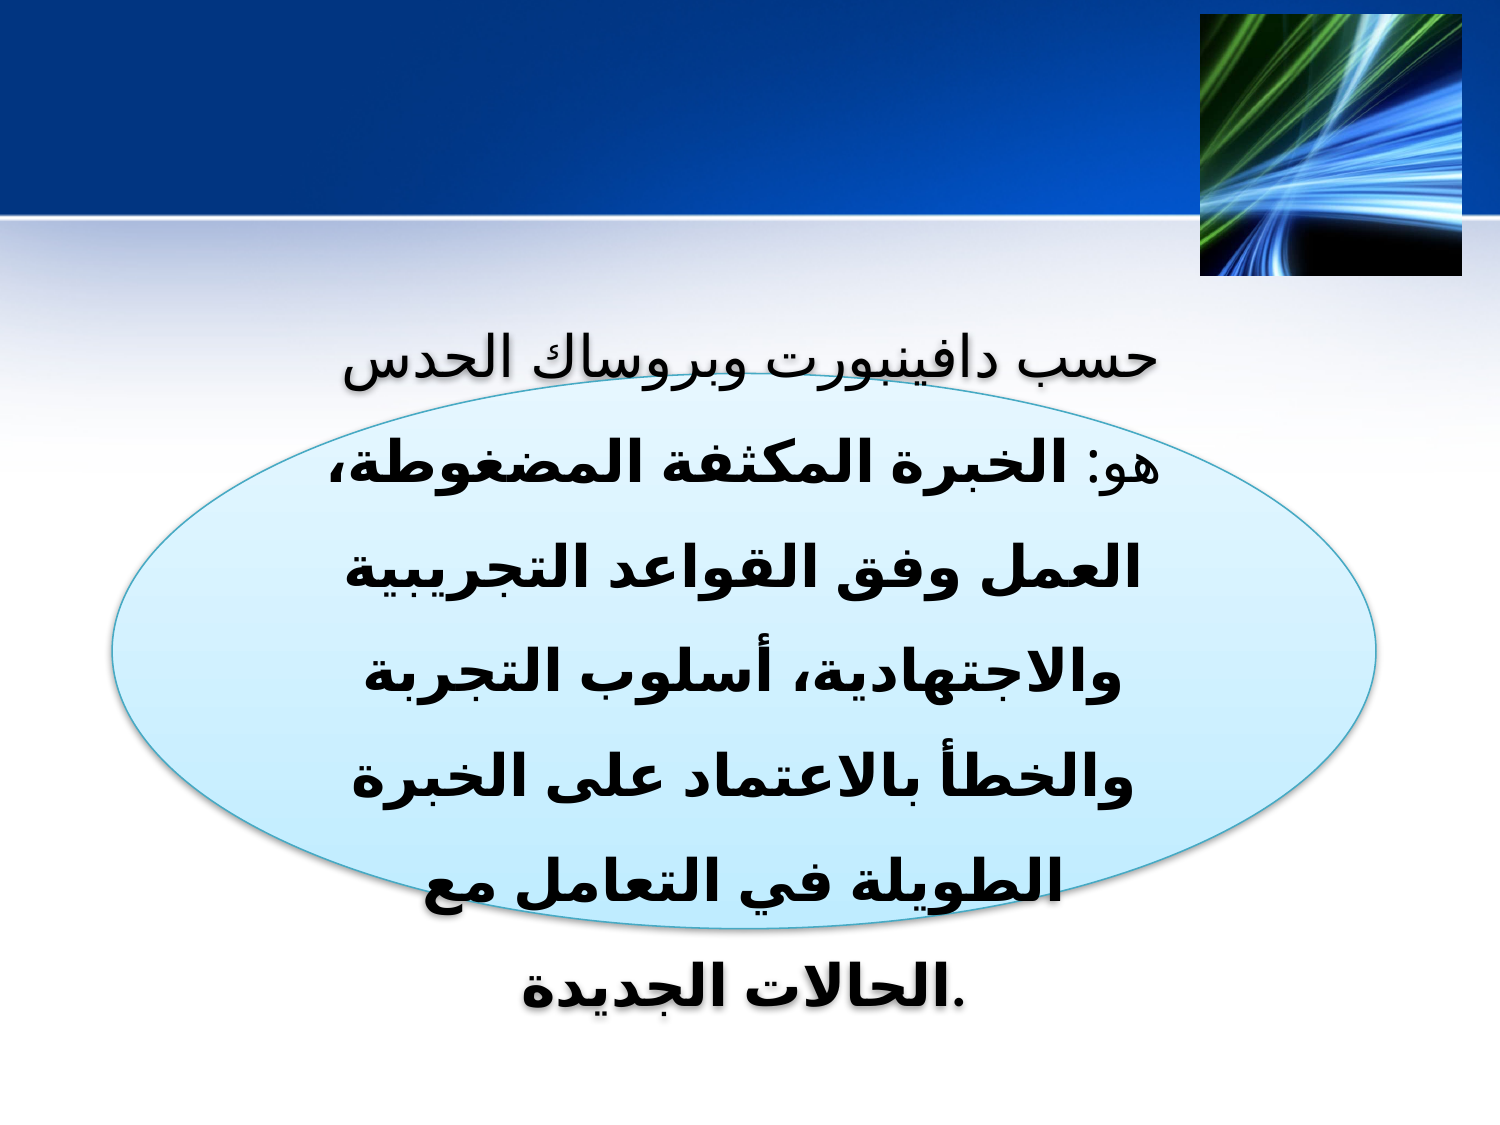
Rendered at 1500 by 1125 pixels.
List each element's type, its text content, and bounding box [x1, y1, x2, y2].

picture [0, 0, 1500, 1125]
text_box حسب دافينبورت وبروساك الحدس هو: الخبرة المكثفة المضغوطة، العمل وفق القواعد التجريبية والاجتهادية، أسلوب التجربة والخطأ بالاعتماد على الخبرة الطويلة في التعامل مع الحالات الجديدة. [111, 372, 1377, 930]
